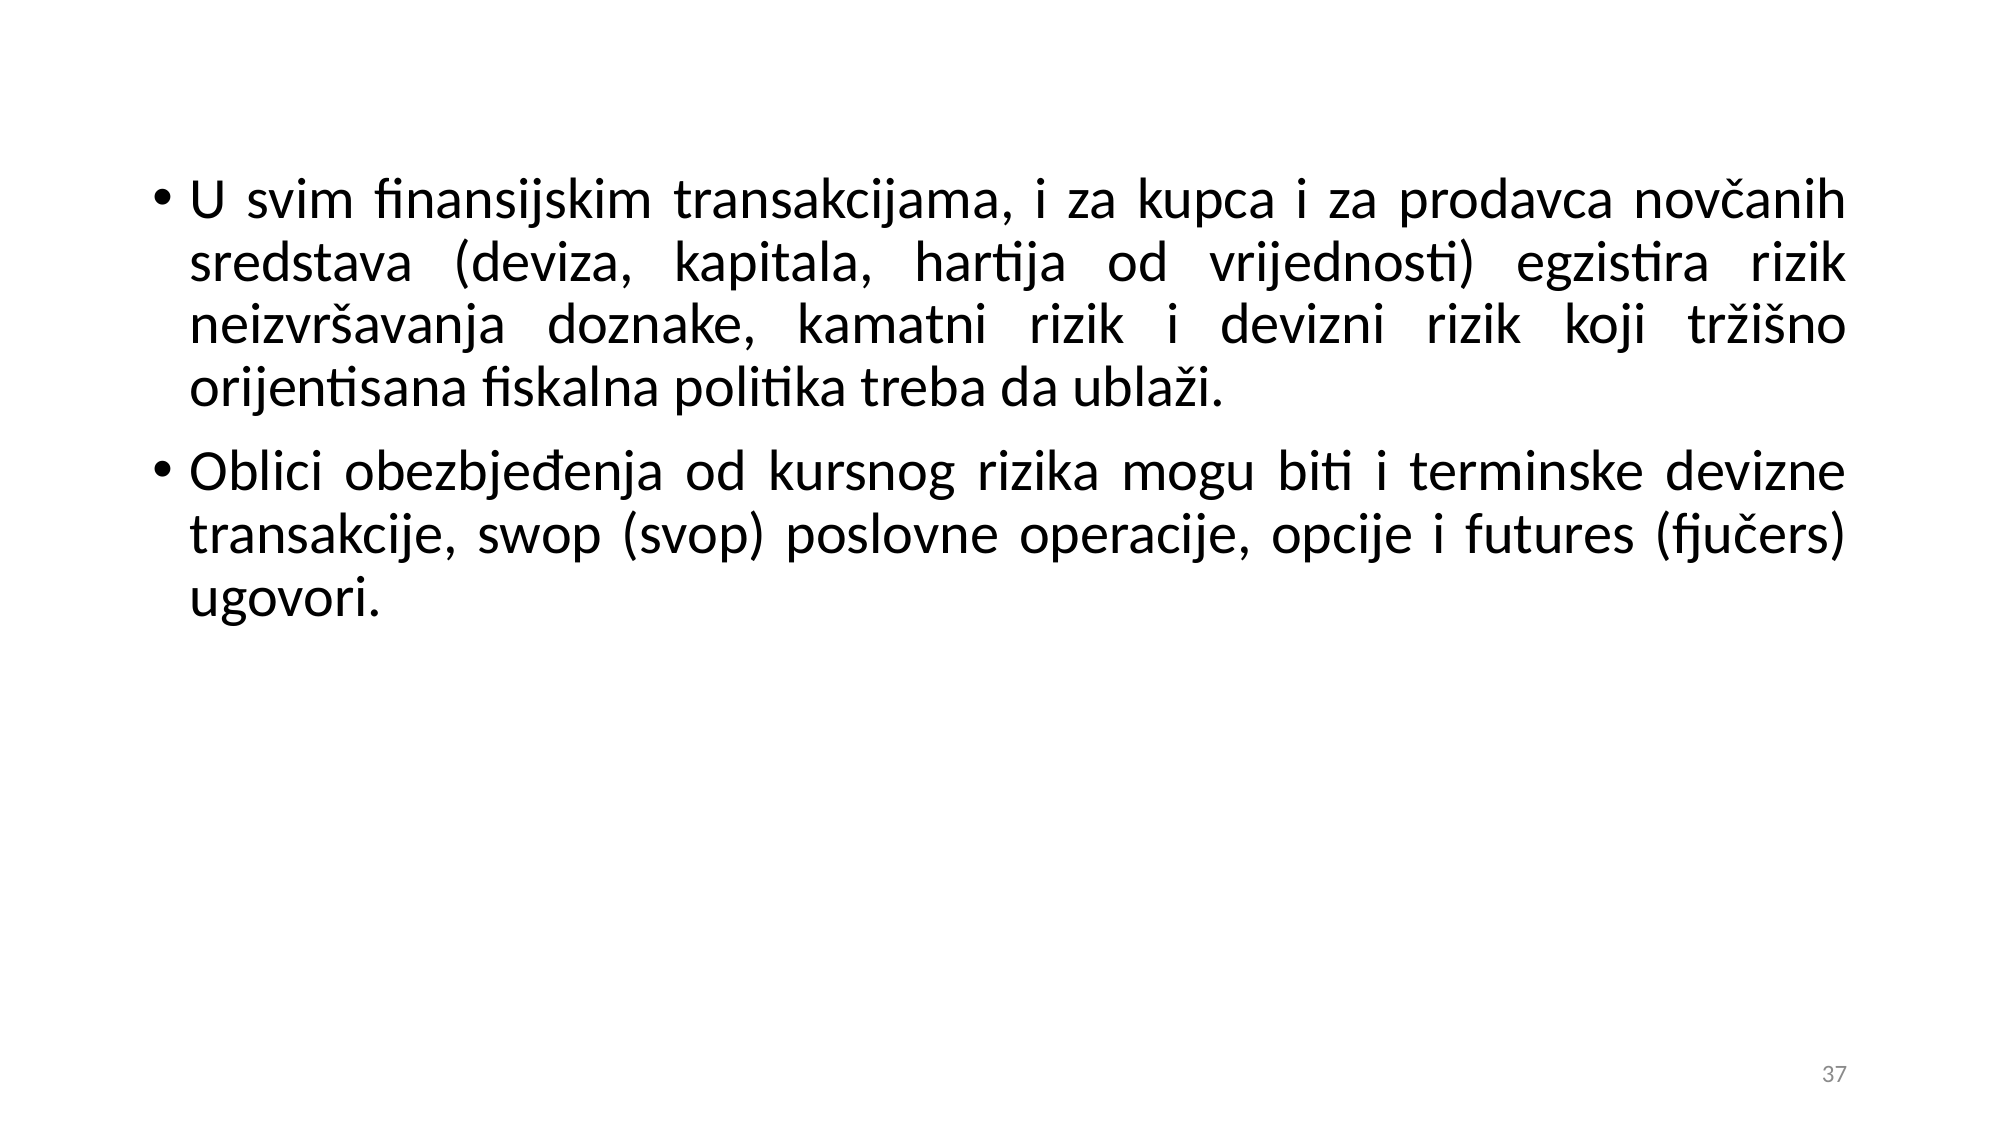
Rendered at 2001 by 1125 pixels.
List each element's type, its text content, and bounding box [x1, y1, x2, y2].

list U svim finansijskim transakcijama, i za kupca i za prodavca novčanih sredstava (deviza, kapitala, hartija od vrijednosti) egzistira rizik neizvršavanja doznake, kamatni rizik i devizni rizik koji tržišno orijentisana fiskalna politika treba da ublaži. Oblici obezbjeđenja od kursnog rizika mogu biti i terminske devizne transakcije, swop (svop) poslovne operacije, opcije i futures (fjučers) ugovori. [137, 160, 1863, 1014]
slide_number 37 [1412, 1042, 1863, 1103]
